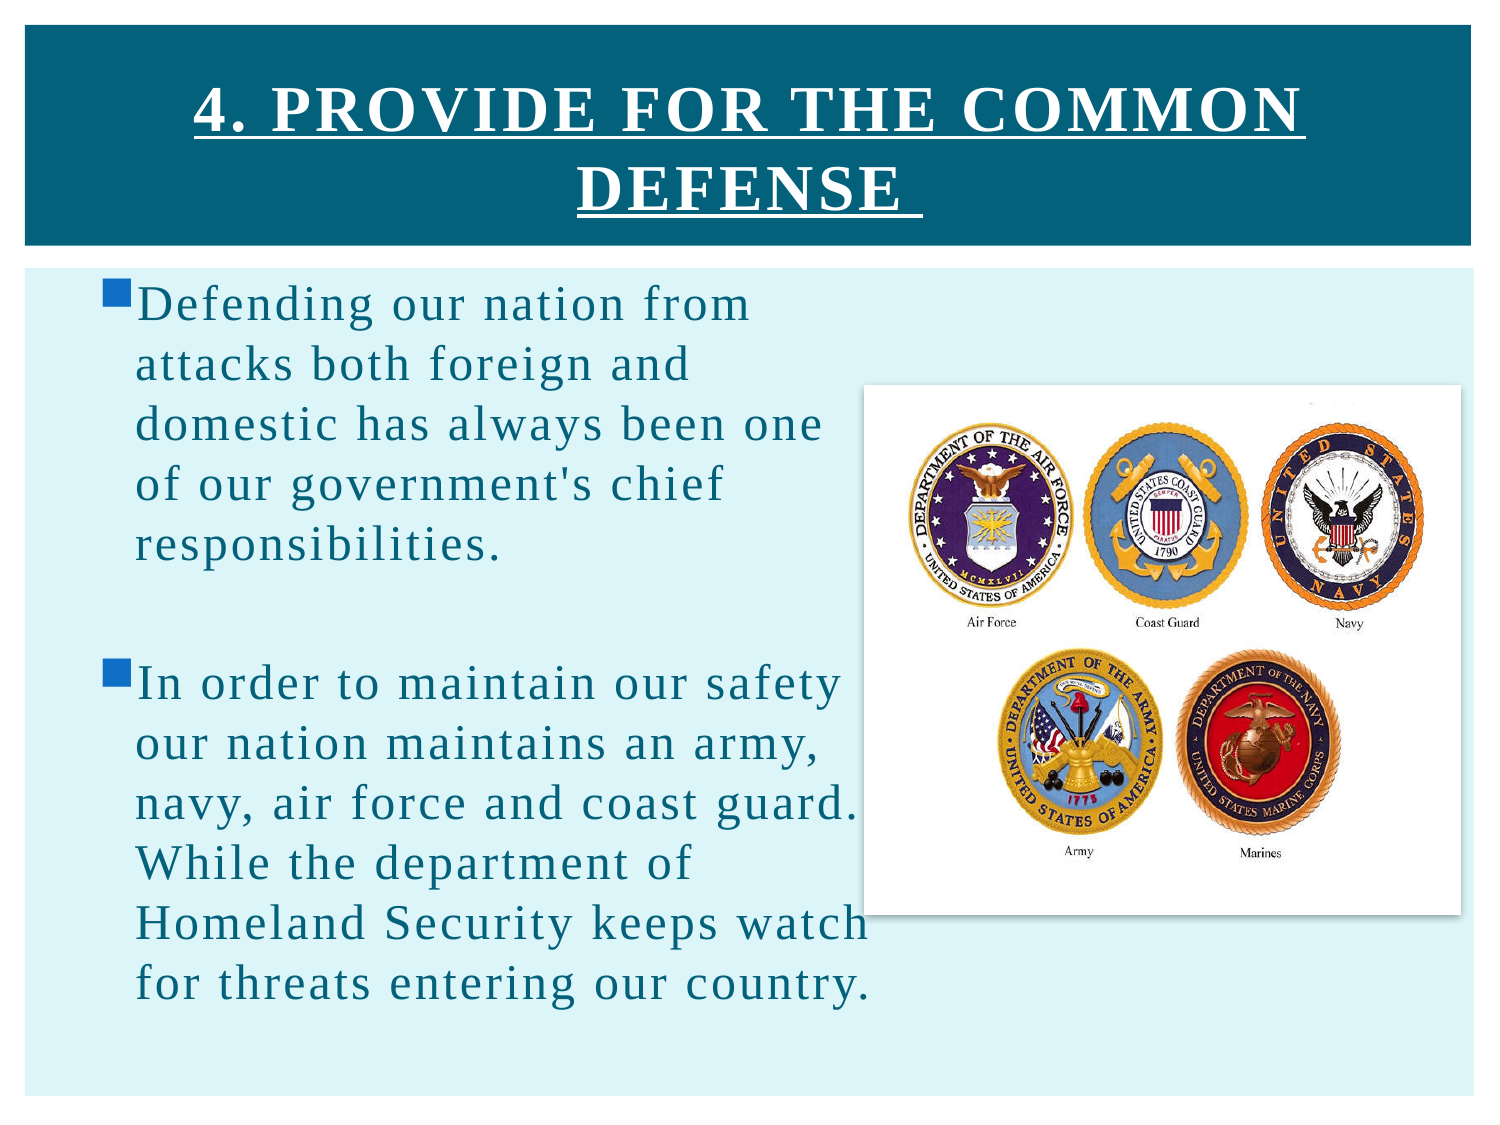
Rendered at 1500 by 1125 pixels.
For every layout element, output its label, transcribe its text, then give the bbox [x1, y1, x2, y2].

title 4. Provide for the Common Defense [62, 58, 1438, 232]
picture [878, 399, 1447, 901]
list Defending our nation from attacks both foreign and domestic has always been one of our government's chief responsibilities. In order to maintain our safety our nation maintains an army, navy, air force and coast guard. While the department of Homeland Security keeps watch for threats entering our country. [75, 262, 900, 1100]
